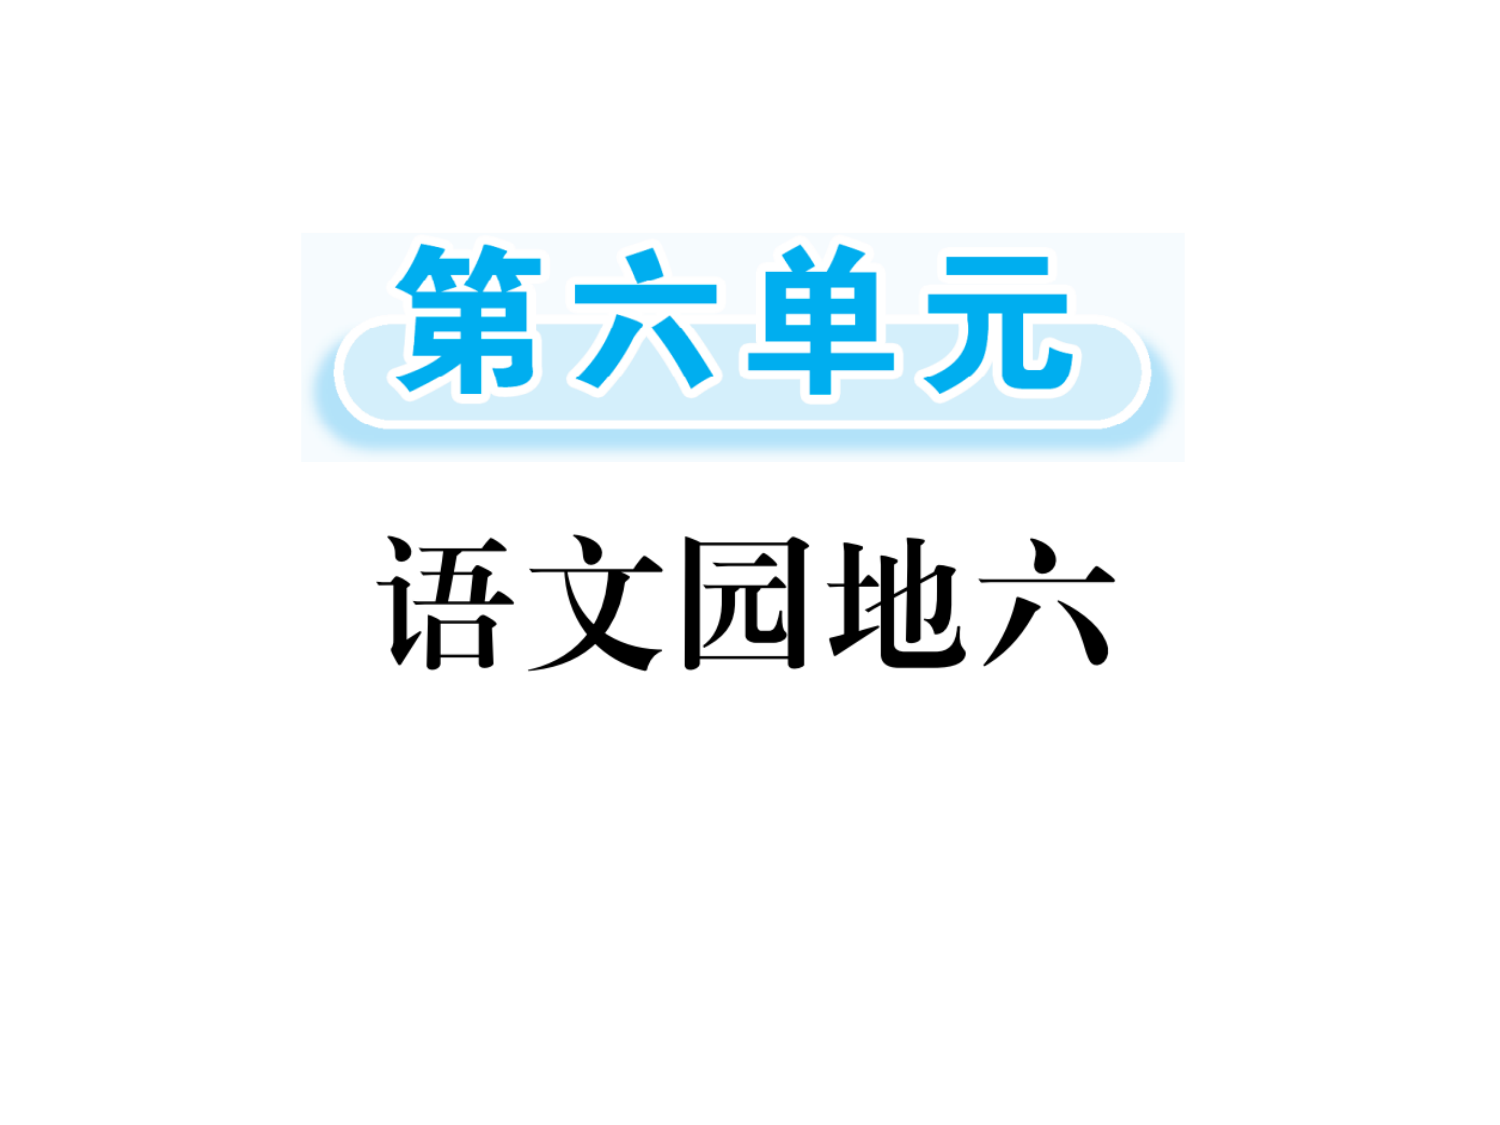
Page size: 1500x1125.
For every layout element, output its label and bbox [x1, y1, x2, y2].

picture [297, 219, 1203, 477]
picture [325, 503, 1175, 709]
